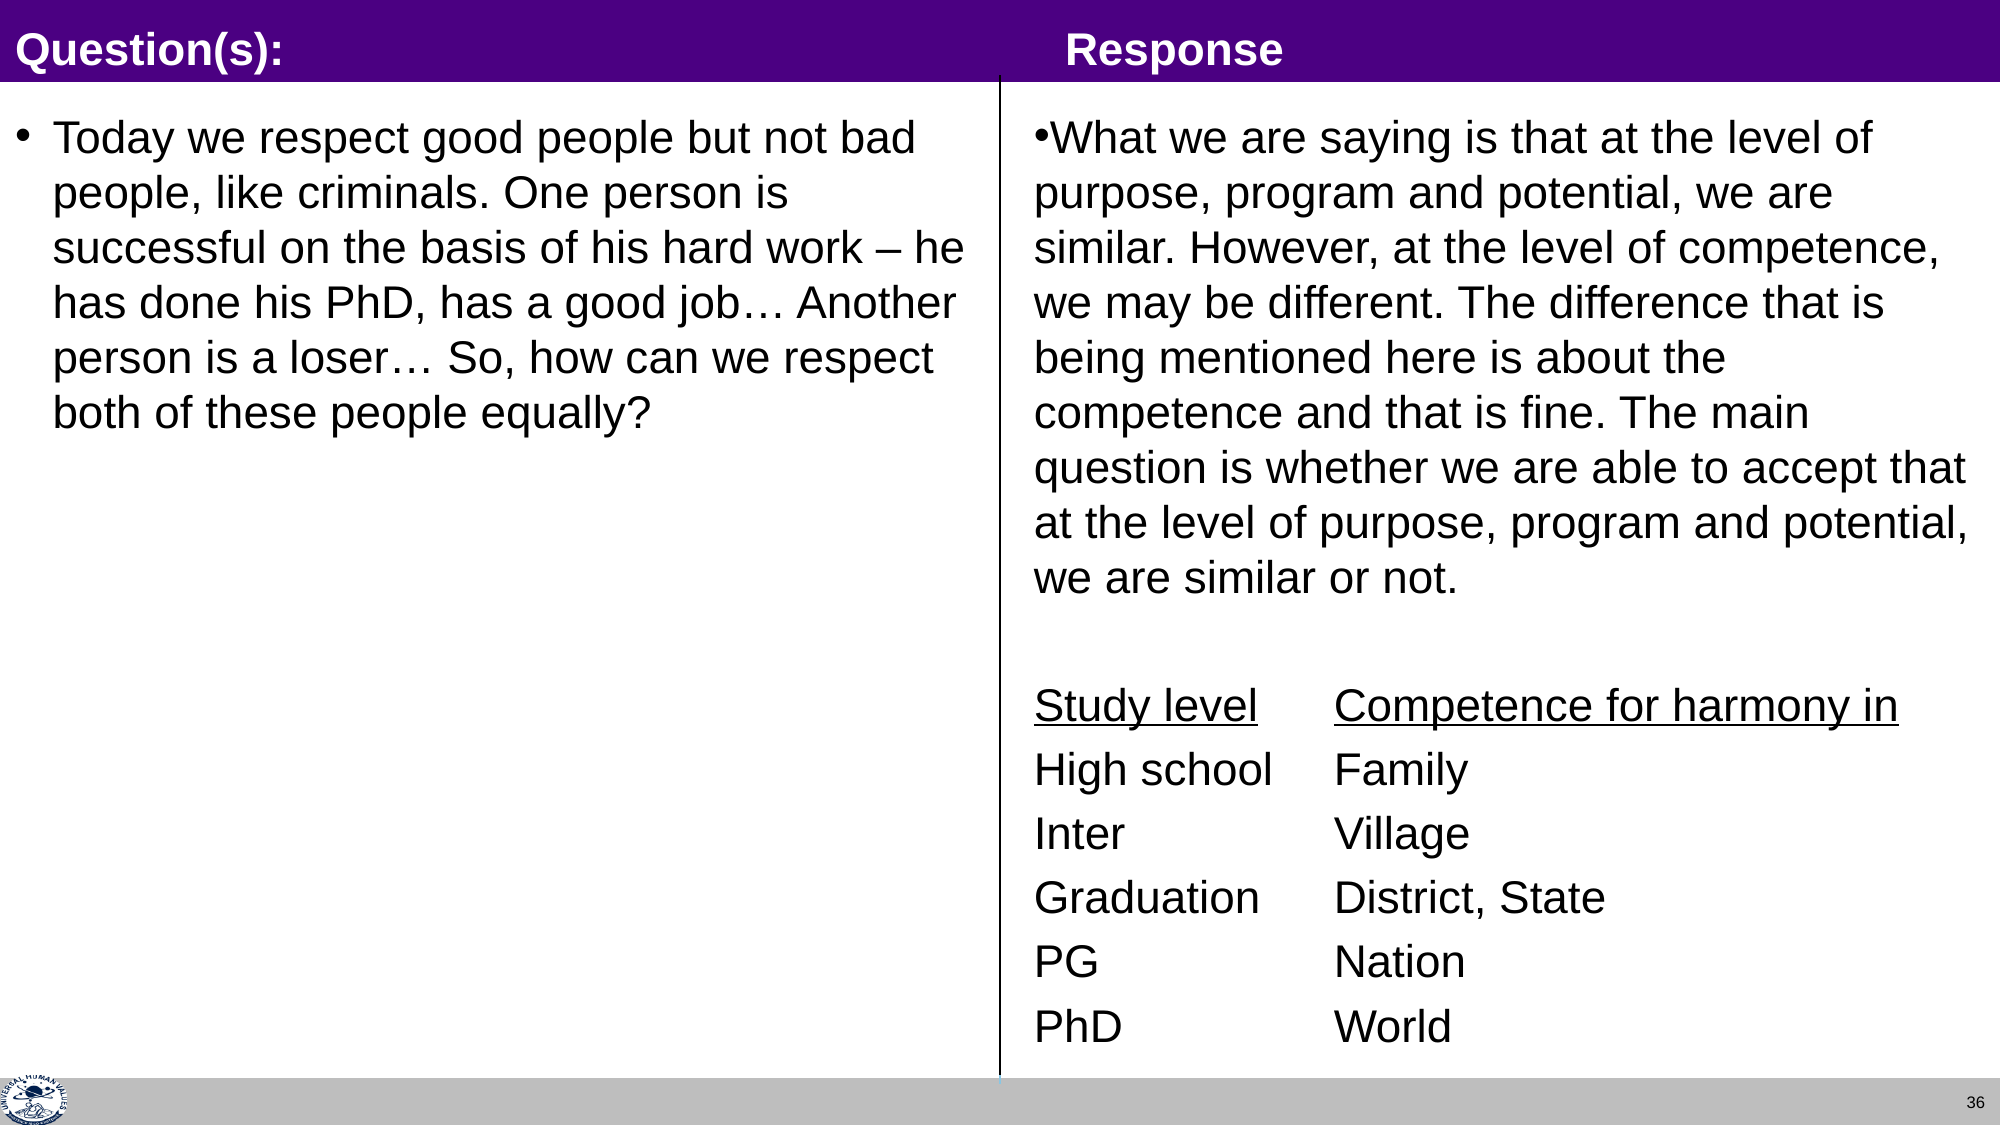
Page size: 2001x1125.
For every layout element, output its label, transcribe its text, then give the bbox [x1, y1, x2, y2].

title Question(s): Response [0, 12, 2000, 75]
list What we are saying is that at the level of purpose, program and potential, we are similar. However, at the level of competence, we may be different. The difference that is being mentioned here is about the competence and that is fine. The main question is whether we are able to accept that at the level of purpose, program and potential, we are similar or not. Study level Competence for harmony in High school Family Inter Village Graduation District, State PG Nation PhD World [1018, 99, 2000, 1075]
picture [0, 1075, 67, 1125]
list Today we respect good people but not bad people, like criminals. One person is successful on the basis of his hard work – he has done his PhD, has a good job… Another person is a loser… So, how can we respect both of these people equally? [0, 99, 986, 1075]
